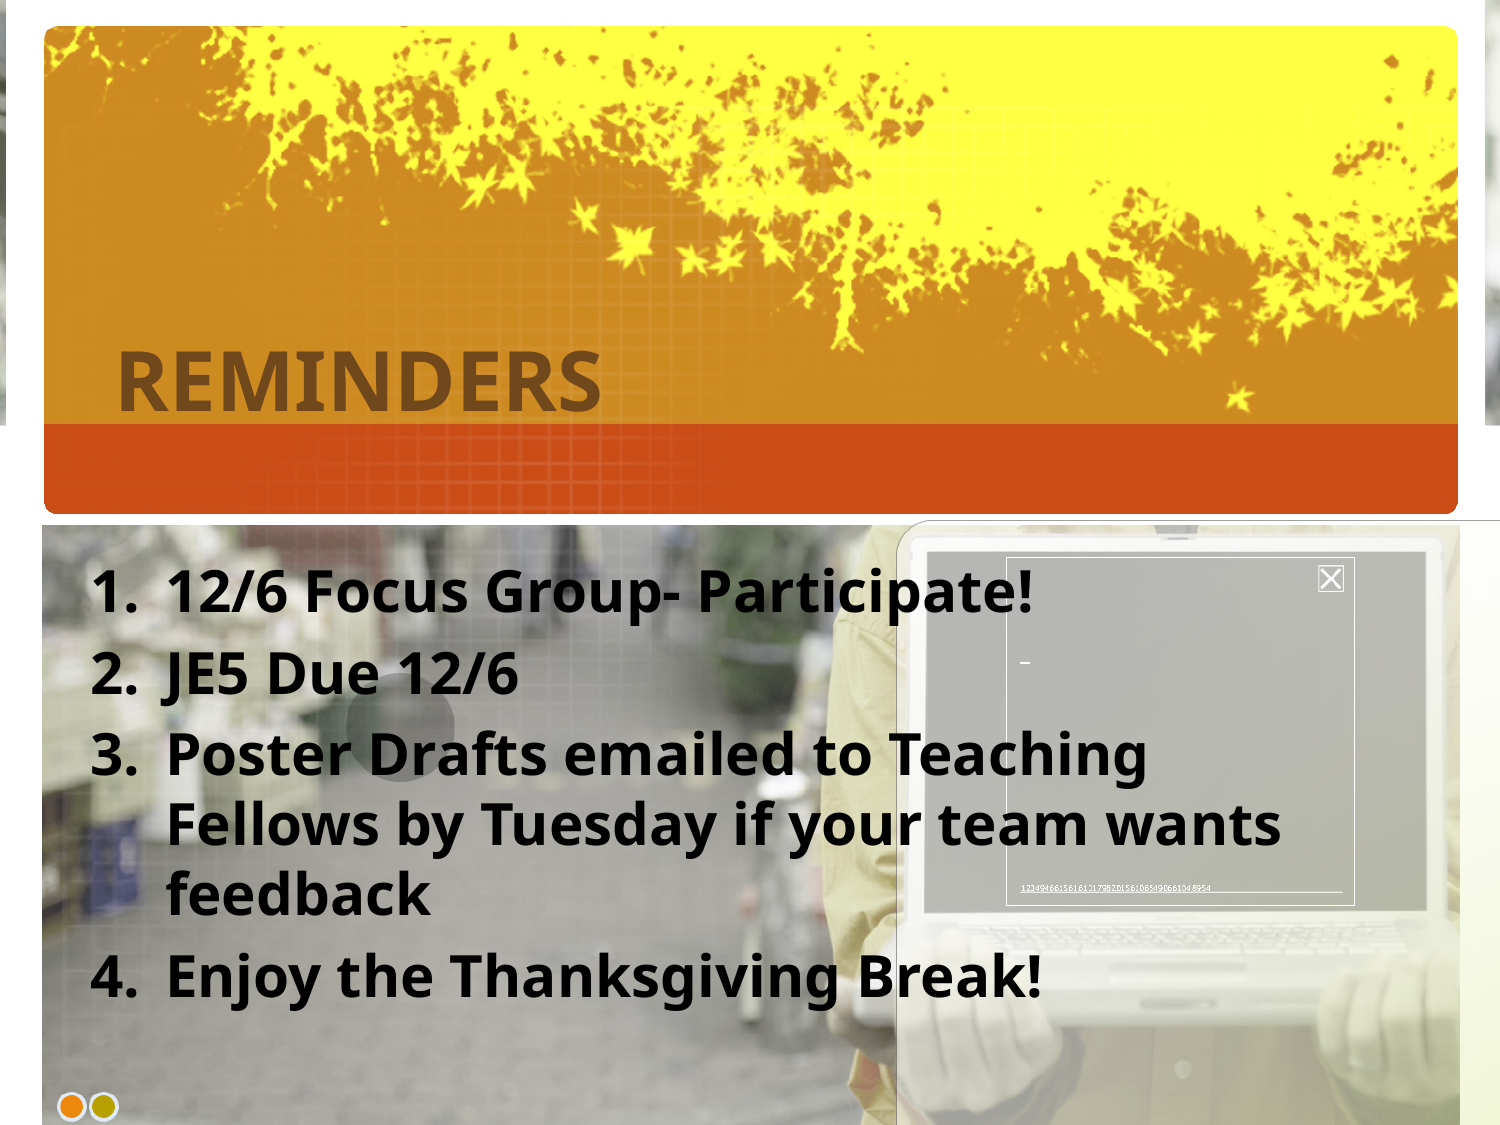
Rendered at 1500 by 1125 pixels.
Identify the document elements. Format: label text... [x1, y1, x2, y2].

picture [0, 0, 1500, 1125]
list 12/6 Focus Group- Participate! JE5 Due 12/6 Poster Drafts emailed to Teaching Fellows by Tuesday if your team wants feedback Enjoy the Thanksgiving Break! [74, 599, 1351, 1076]
title Reminders [99, 320, 1376, 545]
